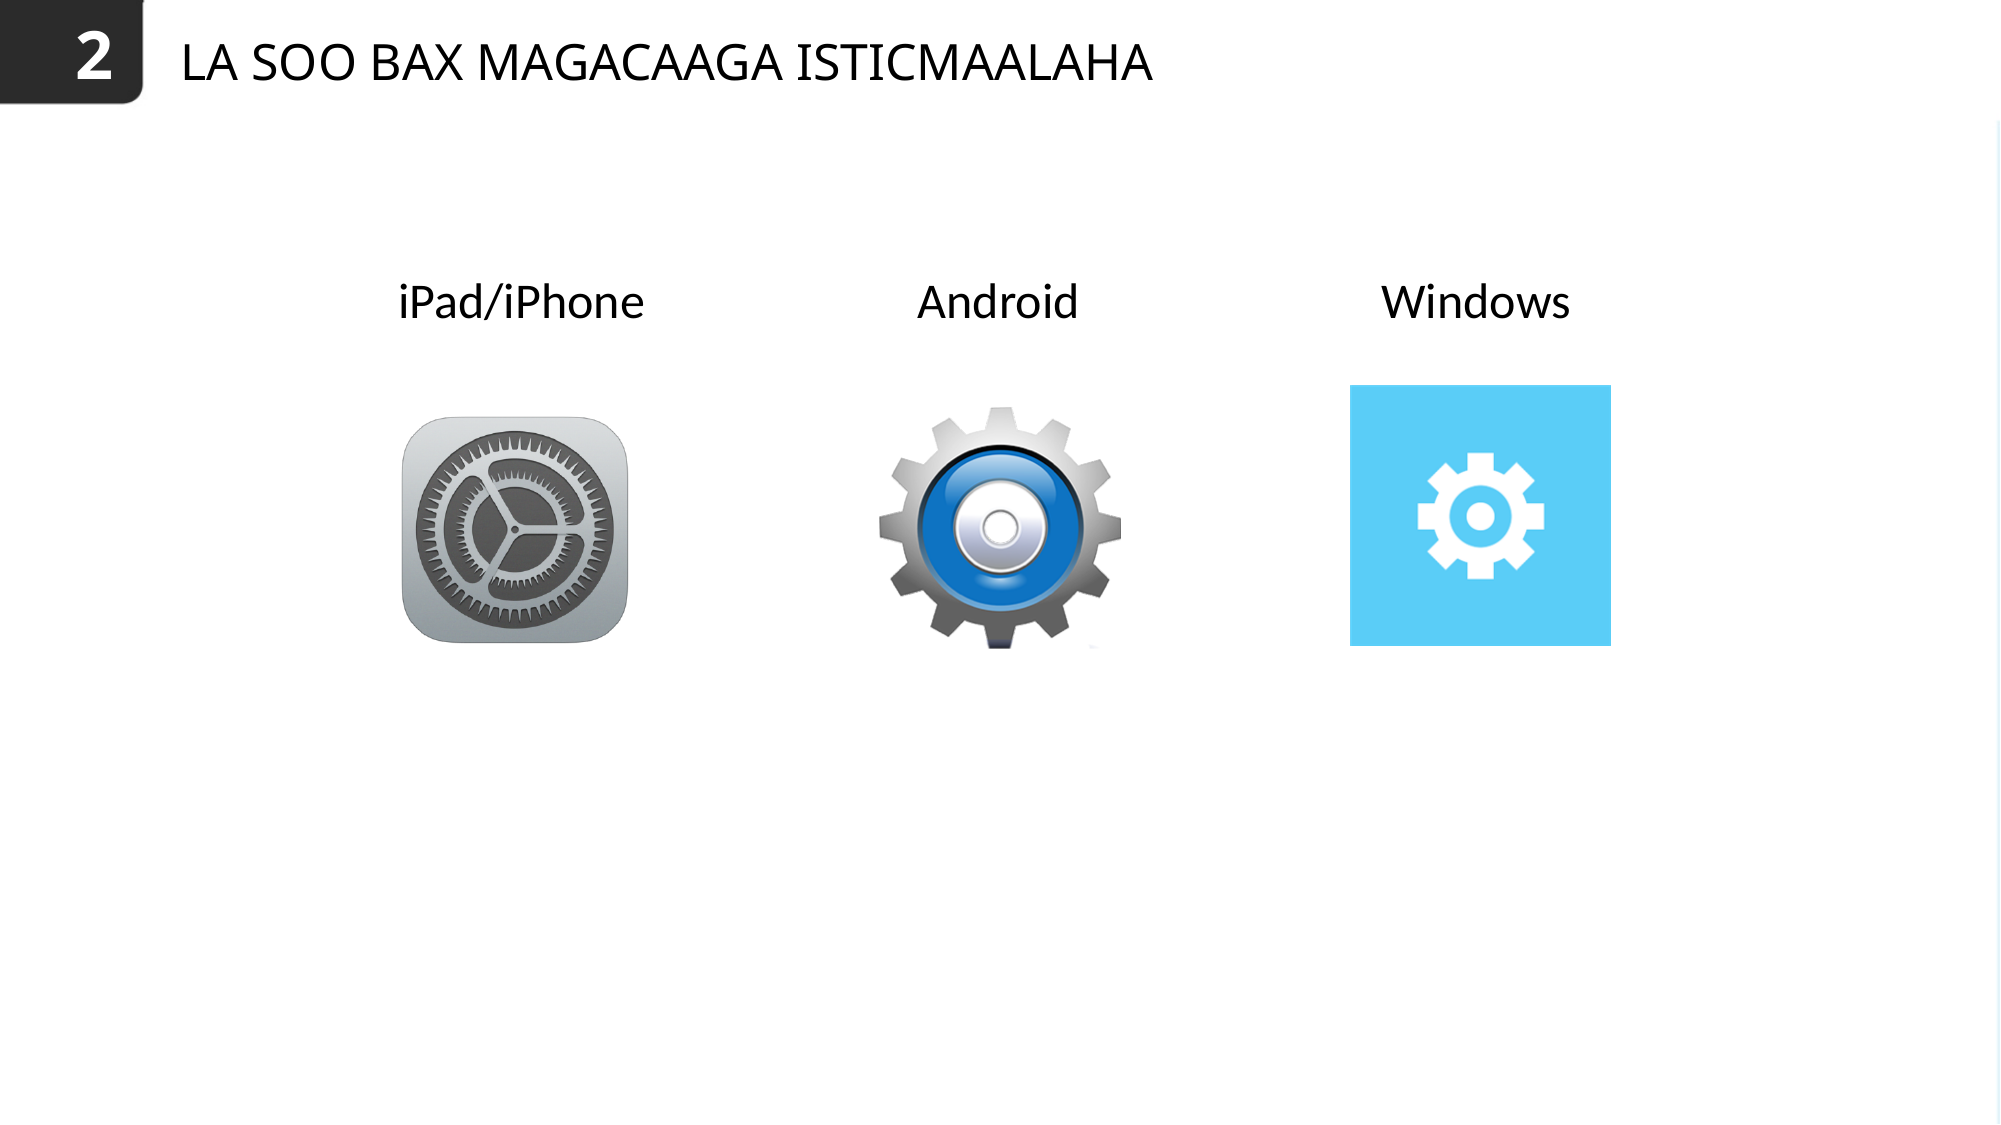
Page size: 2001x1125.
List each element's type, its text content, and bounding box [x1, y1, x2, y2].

text_box Windows [1284, 261, 1668, 337]
text_box 2 [60, 20, 188, 95]
text_box Android [807, 261, 1191, 337]
text_box iPad/iPhone [330, 261, 713, 337]
title LA SOO BAX MAGACAAGA ISTICMAALAHA [188, 34, 1864, 95]
picture [0, 0, 2000, 1124]
